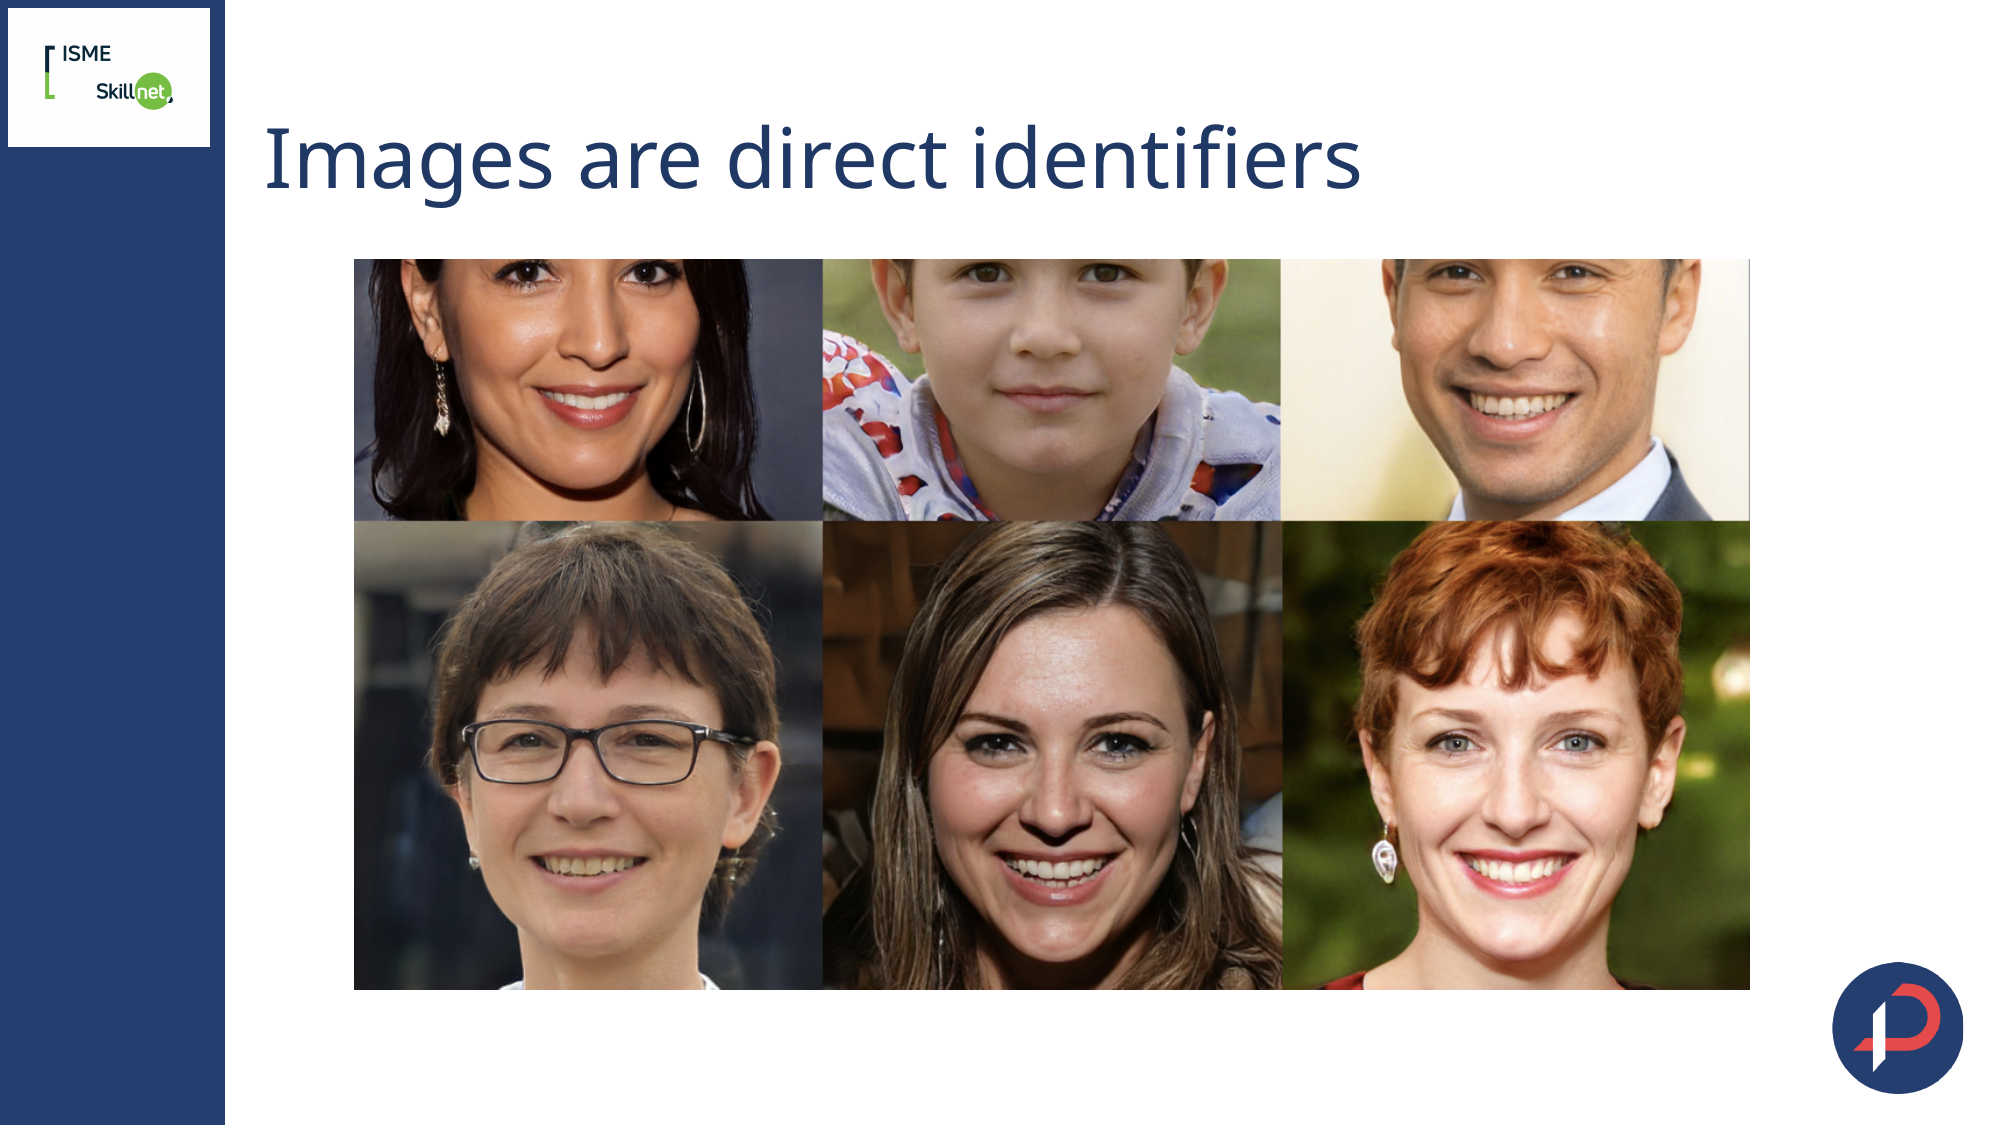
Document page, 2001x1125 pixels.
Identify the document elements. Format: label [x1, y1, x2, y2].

picture [353, 259, 1750, 990]
subtitle [225, 79, 1693, 843]
picture [0, 0, 225, 1125]
picture [1832, 962, 1964, 1094]
